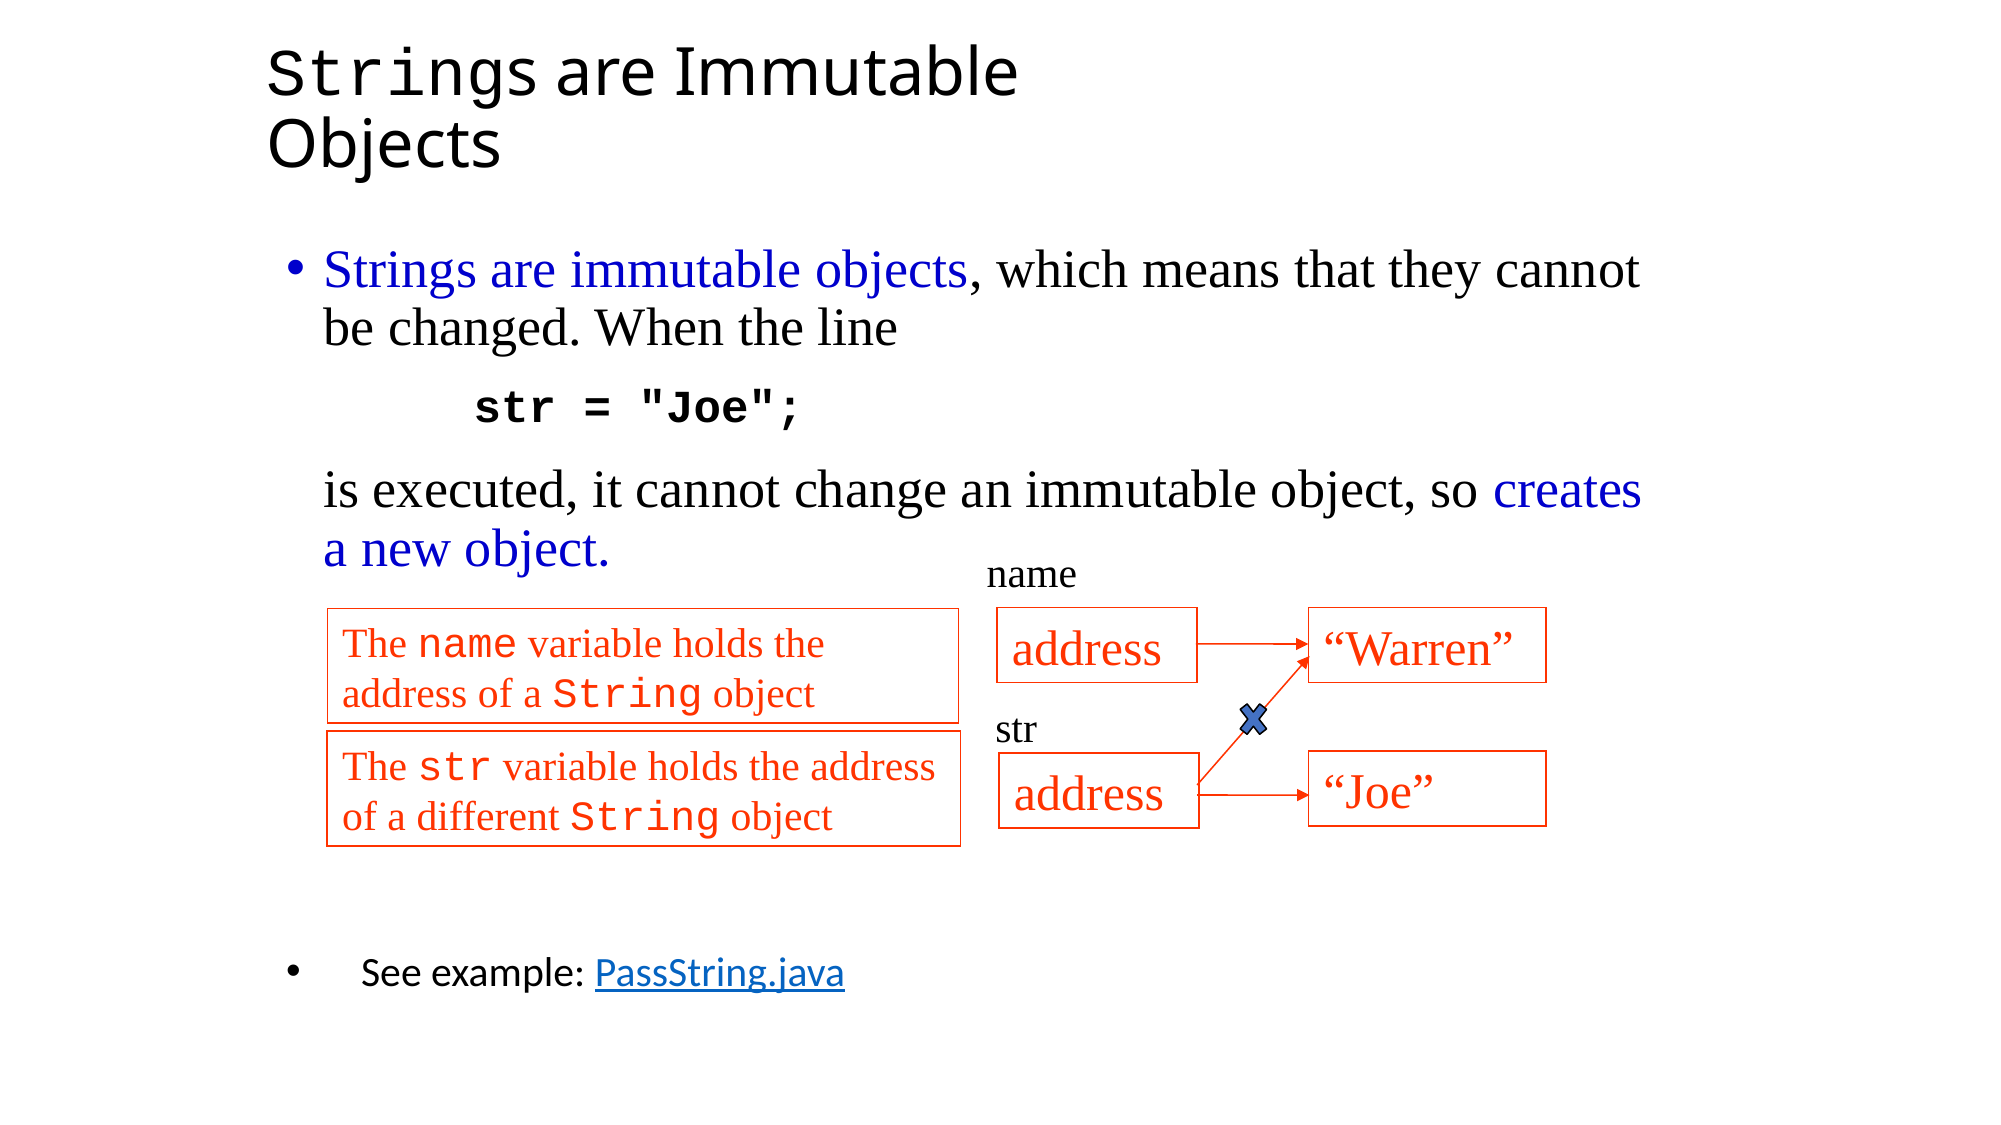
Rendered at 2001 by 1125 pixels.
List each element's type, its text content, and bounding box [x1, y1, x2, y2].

text_box Strings are Immutable Objects [251, 28, 1211, 191]
text_box str [980, 693, 1144, 758]
text_box The str variable holds the address of a different String object [327, 731, 961, 846]
text_box “Joe” [1308, 751, 1546, 826]
text_box [1265, 656, 1310, 708]
text_box address [999, 753, 1200, 828]
text_box Strings are immutable objects, which means that they cannot be changed. When the line str = "Joe"; is executed, it cannot change an immutable object, so creates a new object. See example: PassString.java [270, 232, 1673, 1062]
text_box address [997, 607, 1198, 683]
text_box The name variable holds the address of a String object [327, 608, 959, 724]
text_box [1195, 637, 1309, 651]
text_box name [971, 538, 1135, 604]
text_box “Warren” [1308, 607, 1546, 683]
text_box [1197, 788, 1310, 802]
text_box [1240, 703, 1267, 735]
